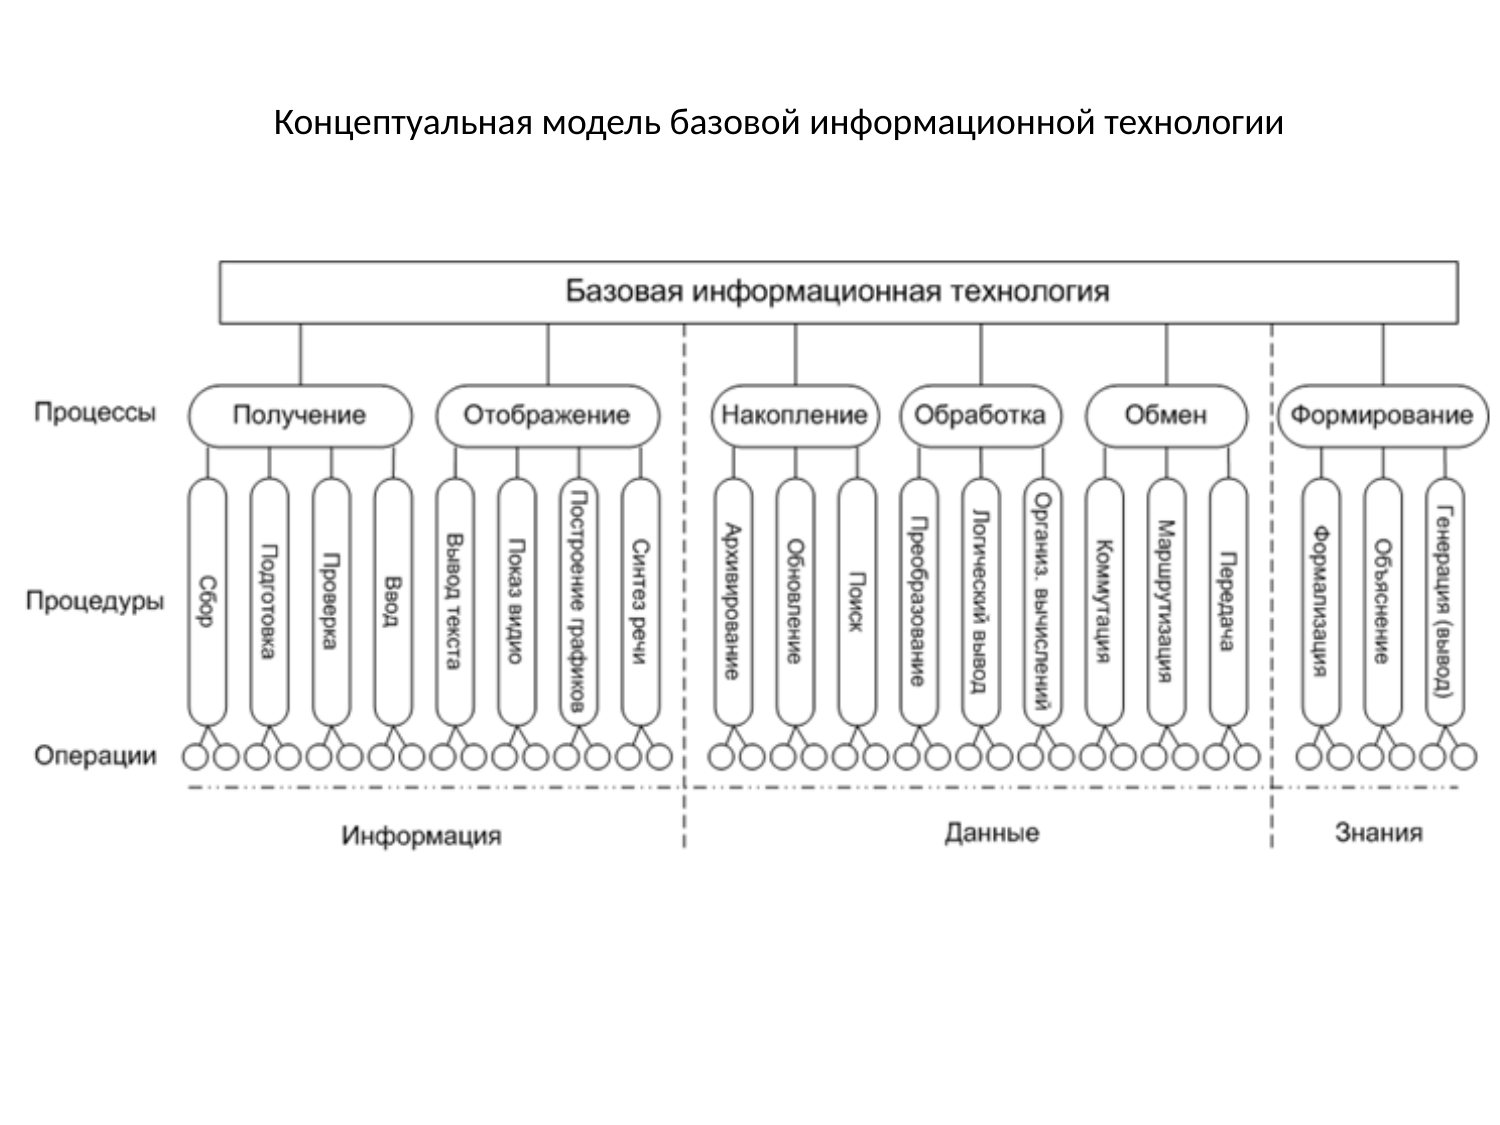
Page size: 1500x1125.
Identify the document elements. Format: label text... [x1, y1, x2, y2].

text_box Концептуальная модель базовой информационной технологии [206, 90, 1353, 195]
picture [24, 255, 1494, 858]
